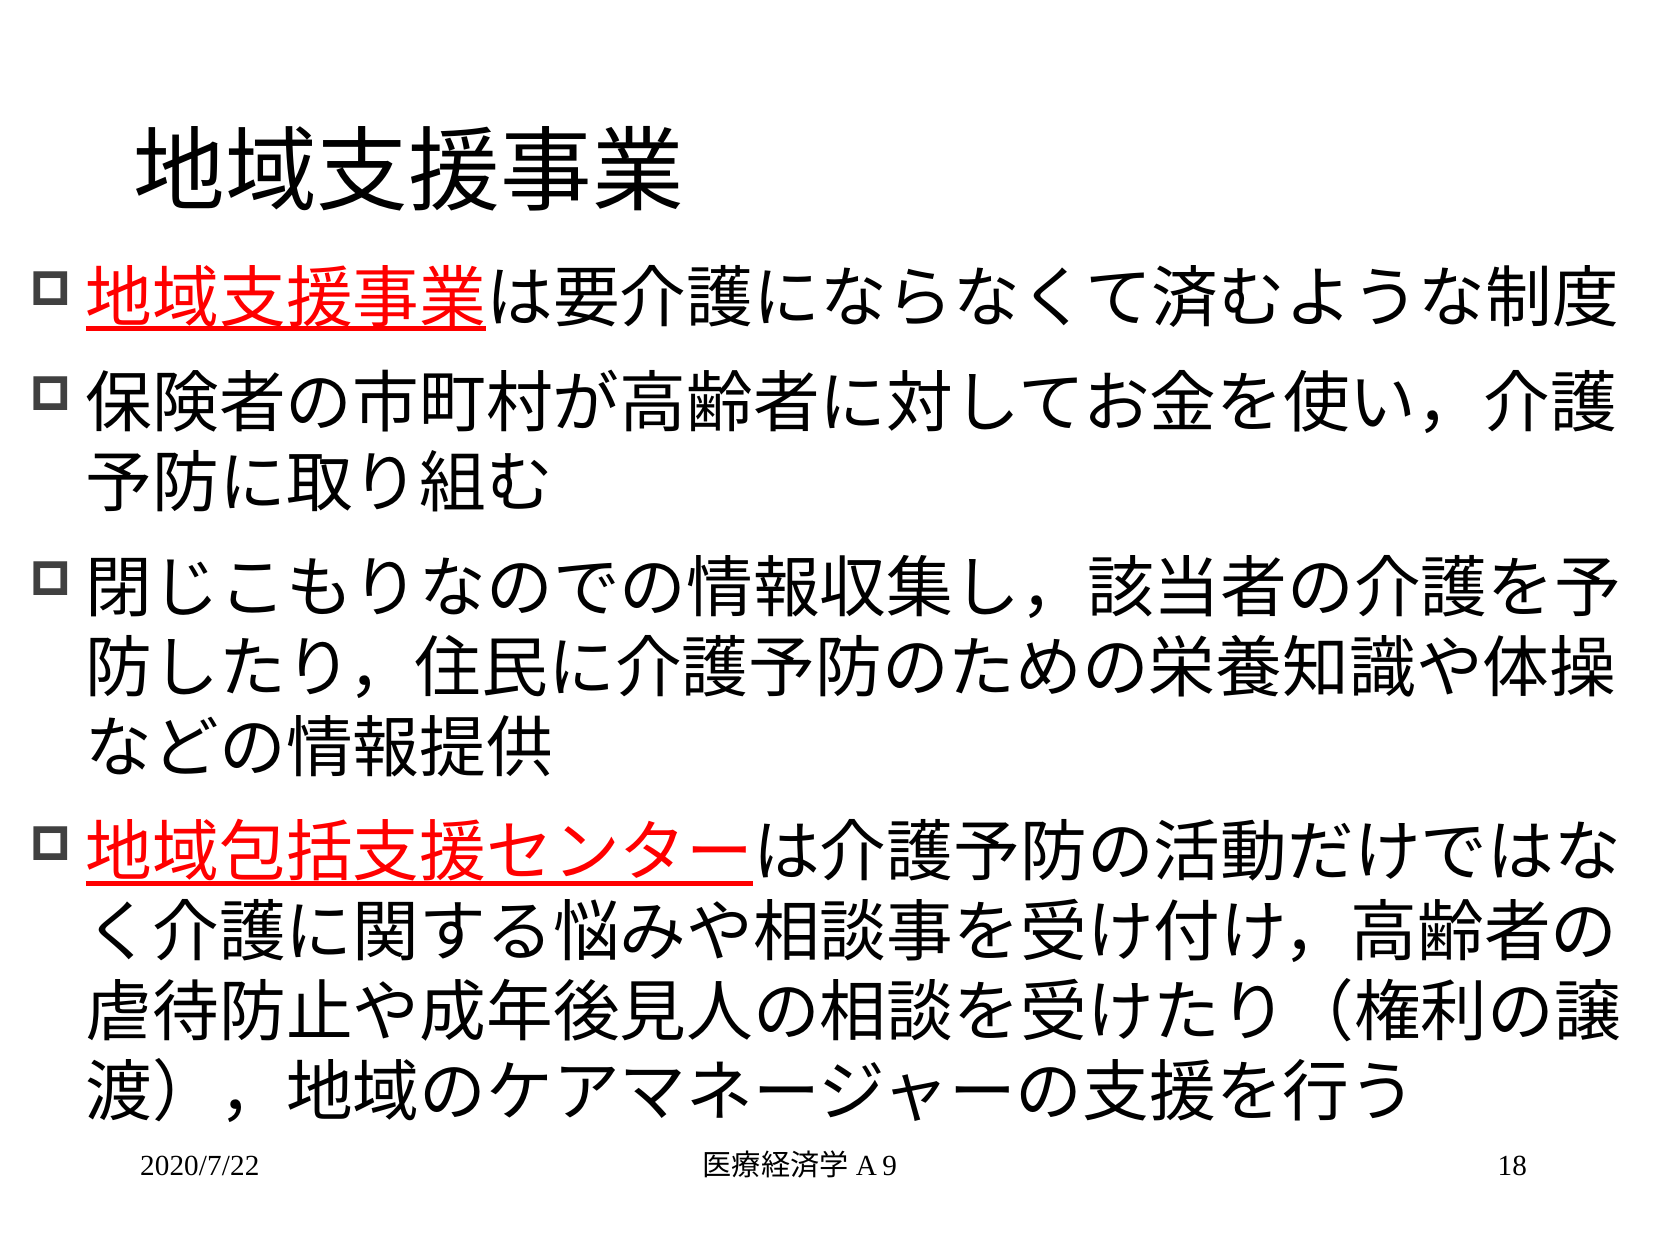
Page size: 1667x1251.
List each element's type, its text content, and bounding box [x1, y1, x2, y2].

title 地域支援事業 [118, 62, 1601, 247]
text_box 地域支援事業は要介護にならなくて済むような制度 保険者の市町村が高齢者に対してお金を使い，介護予防に取り組む 閉じこもりなのでの情報収集し，該当者の介護を予防したり，住民に介護予防のための栄養知識や体操などの情報提供 地域包括支援センターは介護予防の活動だけではなく介護に関する悩みや相談事を受け付け，高齢者の虐待防止や成年後見人の相談を受けたり（権利の譲渡），地域のケアマネージャーの支援を行う [14, 247, 1639, 1139]
footer 医療経済学A 9 [372, 1139, 1194, 1223]
slide_number 18 [1194, 1139, 1543, 1223]
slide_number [124, 1139, 372, 1223]
